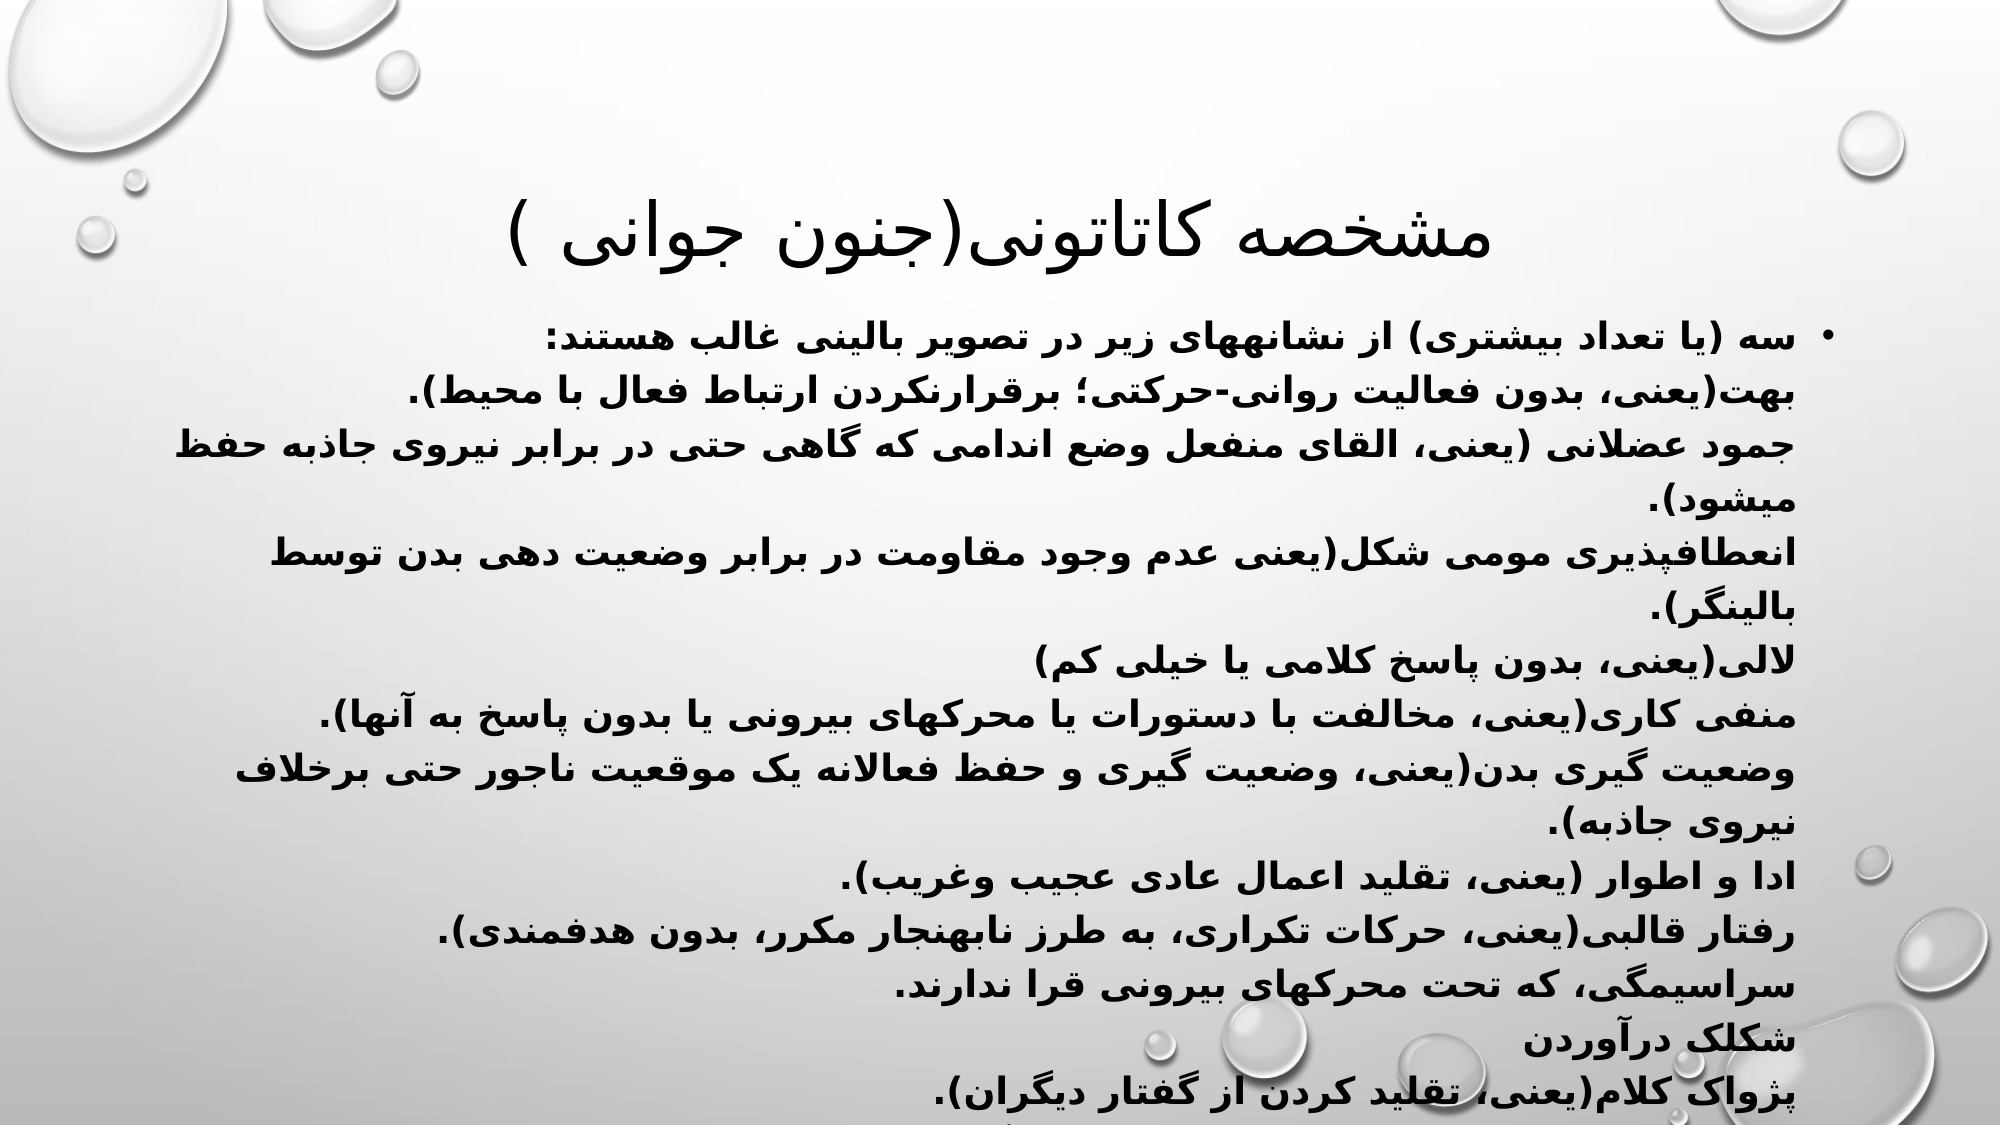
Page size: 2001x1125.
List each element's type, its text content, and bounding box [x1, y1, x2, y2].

list سه (یا تعداد بیشتری) از نشانه­های زیر در تصویر بالینی غالب هستند: بهت(یعنی، بدون فعالیت روانی-حرکتی؛ برقرارنکردن ارتباط فعال با محیط). جمود عضلانی (یعنی، القای منفعل وضع اندامی که گاهی حتی در برابر نیروی جاذبه حفظ می­شود). انعطاف­پذیری مومی شکل(یعنی عدم وجود مقاومت در برابر وضعیت دهی بدن توسط بالینگر). لالی(یعنی، بدون پاسخ کلامی یا خیلی کم) منفی­ کاری(یعنی، مخالفت با دستورات یا محرک­های بیرونی یا بدون پاسخ به آنها). وضعیت گیری بدن(یعنی، وضعیت گیری و حفظ فعالانه یک موقعیت ناجور حتی برخلاف نیروی جاذبه). ادا و اطوار (یعنی، تقلید اعمال عادی عجیب ­وغریب). رفتار قالبی(یعنی، حرکات تکراری، به طرز نابهنجار مکرر، بدون هدفمندی). سراسیمگی، که تحت محرک­های بیرونی قرا ندارند. شکلک درآوردن پژواک­ کلام(یعنی، تقلید کردن از گفتار دیگران). پژواک­ رفتار(یعنی، تقلید کردن از حرکات دیگران). این دست از بیماران نیاز به مراقبت بیشتری برای انجام فعالیت روزانه خود دارند. [149, 295, 1850, 857]
title مشخصه کاتاتونی(جنون جوانی ) [149, 101, 1851, 364]
picture [0, 0, 2000, 1125]
